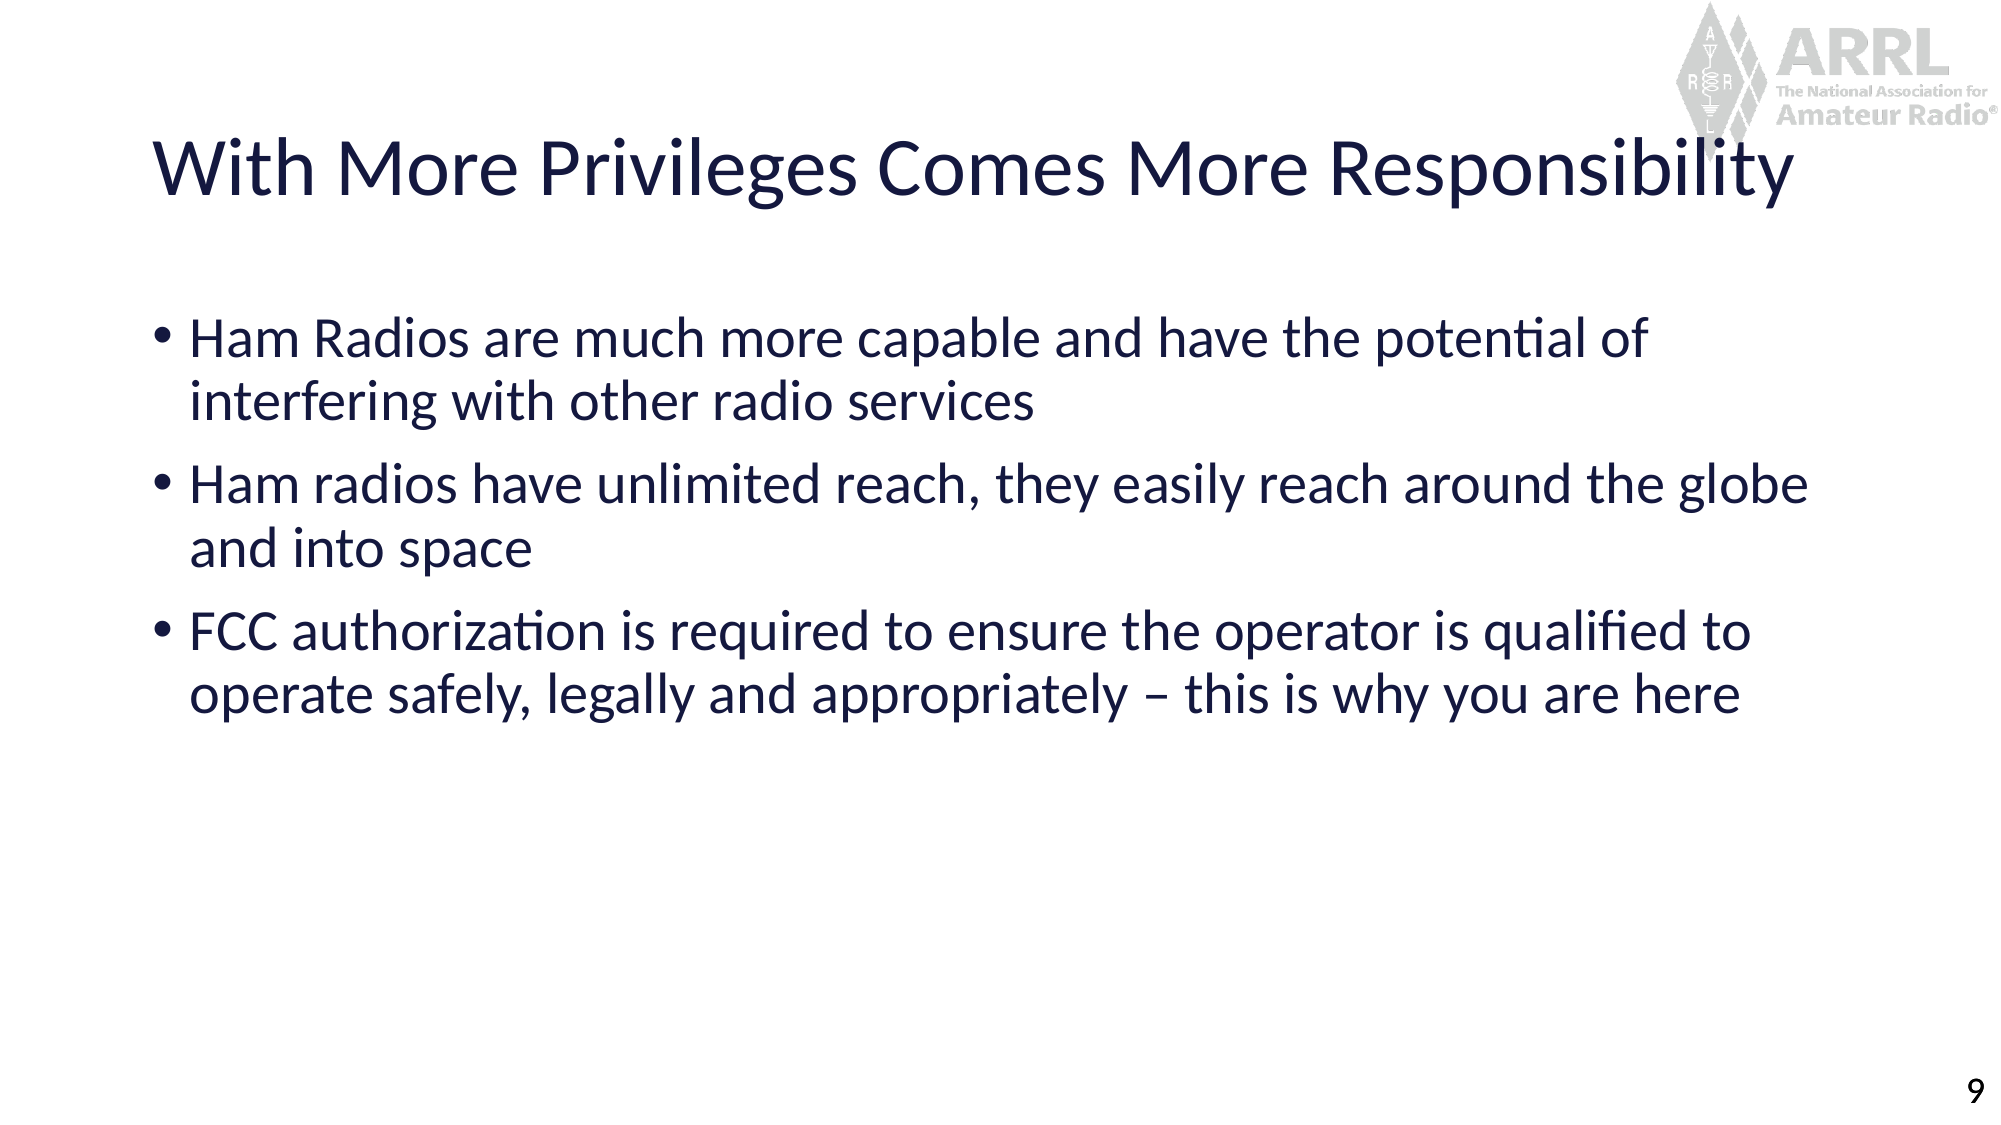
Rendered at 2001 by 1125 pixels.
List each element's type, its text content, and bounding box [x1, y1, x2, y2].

list Ham Radios are much more capable and have the potential of interfering with other radio services Ham radios have unlimited reach, they easily reach around the globe and into space FCC authorization is required to ensure the operator is qualified to operate safely, legally and appropriately – this is why you are here [137, 299, 1863, 1014]
picture [1674, 0, 2000, 164]
title With More Privileges Comes More Responsibility [137, 59, 1863, 278]
